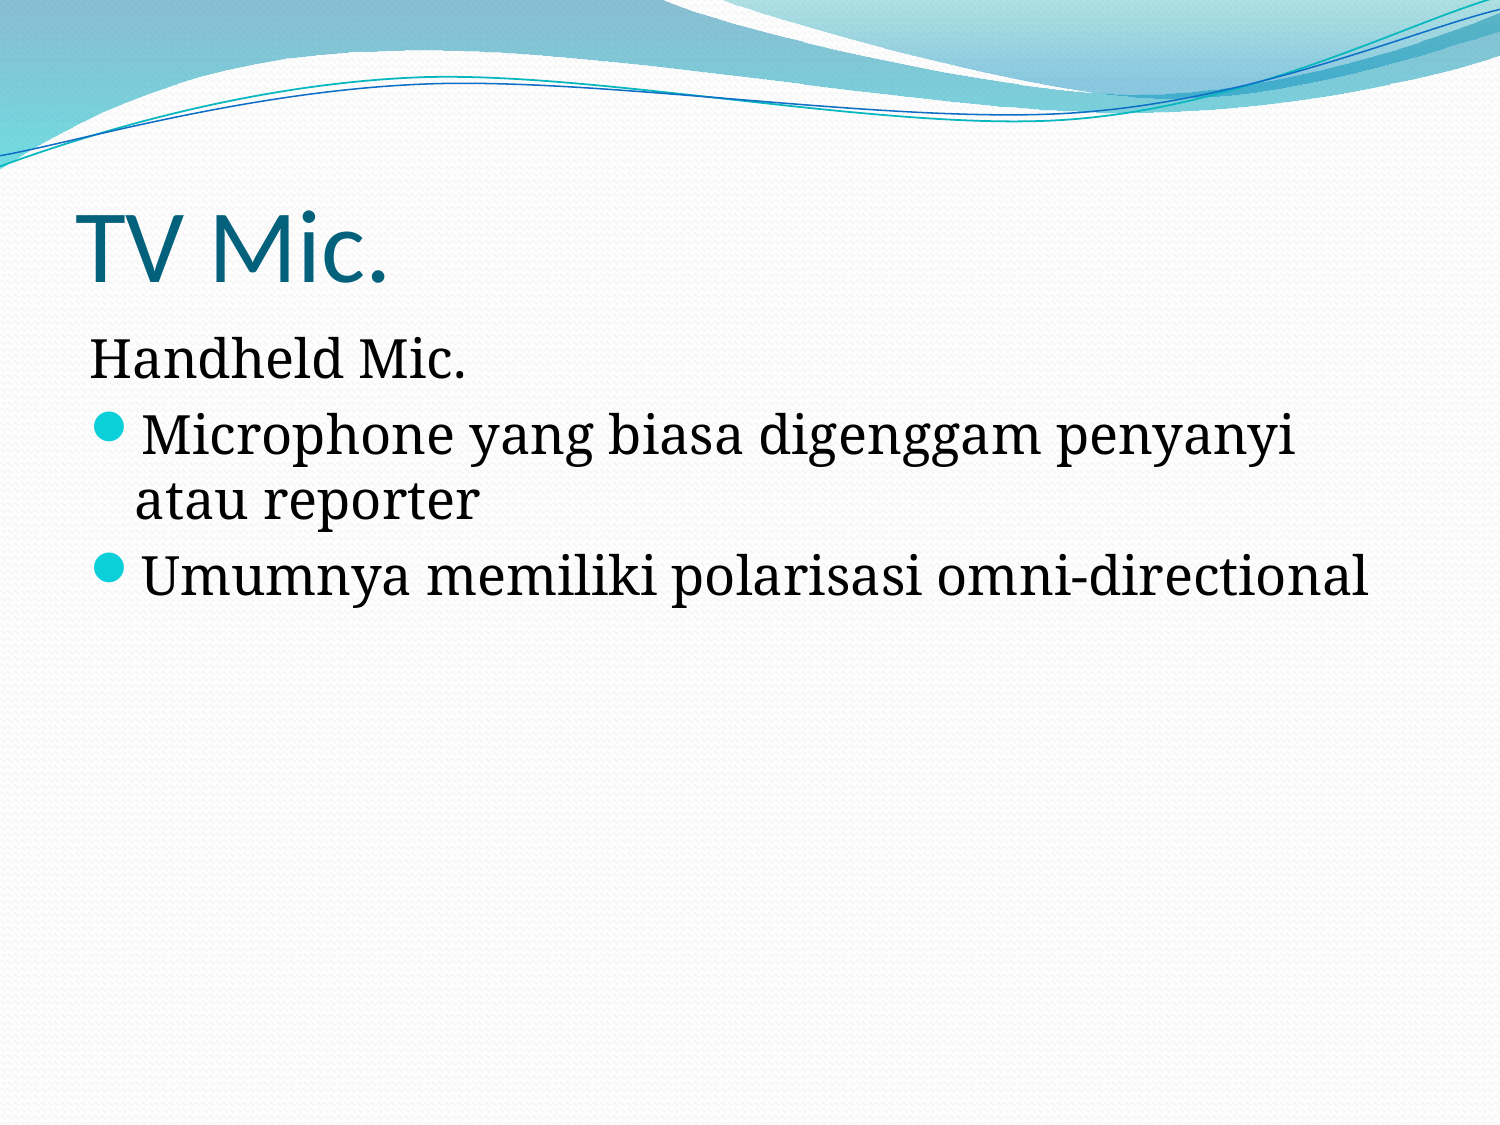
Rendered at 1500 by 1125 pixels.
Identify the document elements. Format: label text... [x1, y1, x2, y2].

list Handheld Mic. Microphone yang biasa digenggam penyanyi atau reporter Umumnya memiliki polarisasi omni-directional [75, 317, 1425, 1038]
title TV Mic. [75, 115, 1425, 303]
